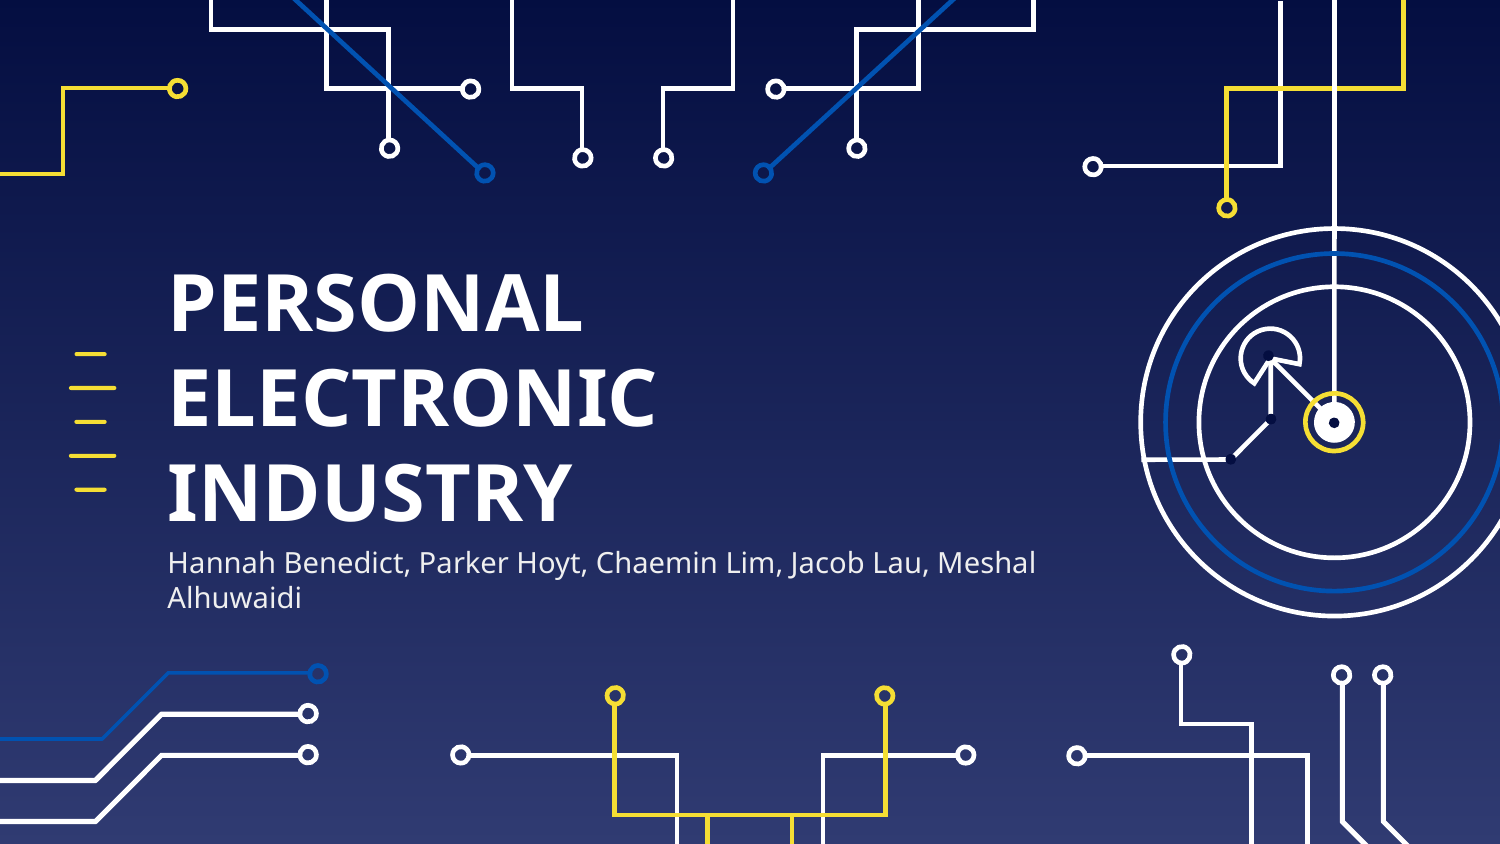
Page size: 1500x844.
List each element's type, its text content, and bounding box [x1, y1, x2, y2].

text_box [754, 0, 1124, 185]
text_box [1064, 71, 1500, 612]
subtitle Hannah Benedict, Parker Hoyt, Chaemin Lim, Jacob Lau, Meshal Alhuwaidi [152, 539, 1063, 620]
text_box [0, 665, 327, 824]
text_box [123, 0, 494, 185]
title PERSONAL ELECTRONIC INDUSTRY [152, 241, 1041, 539]
